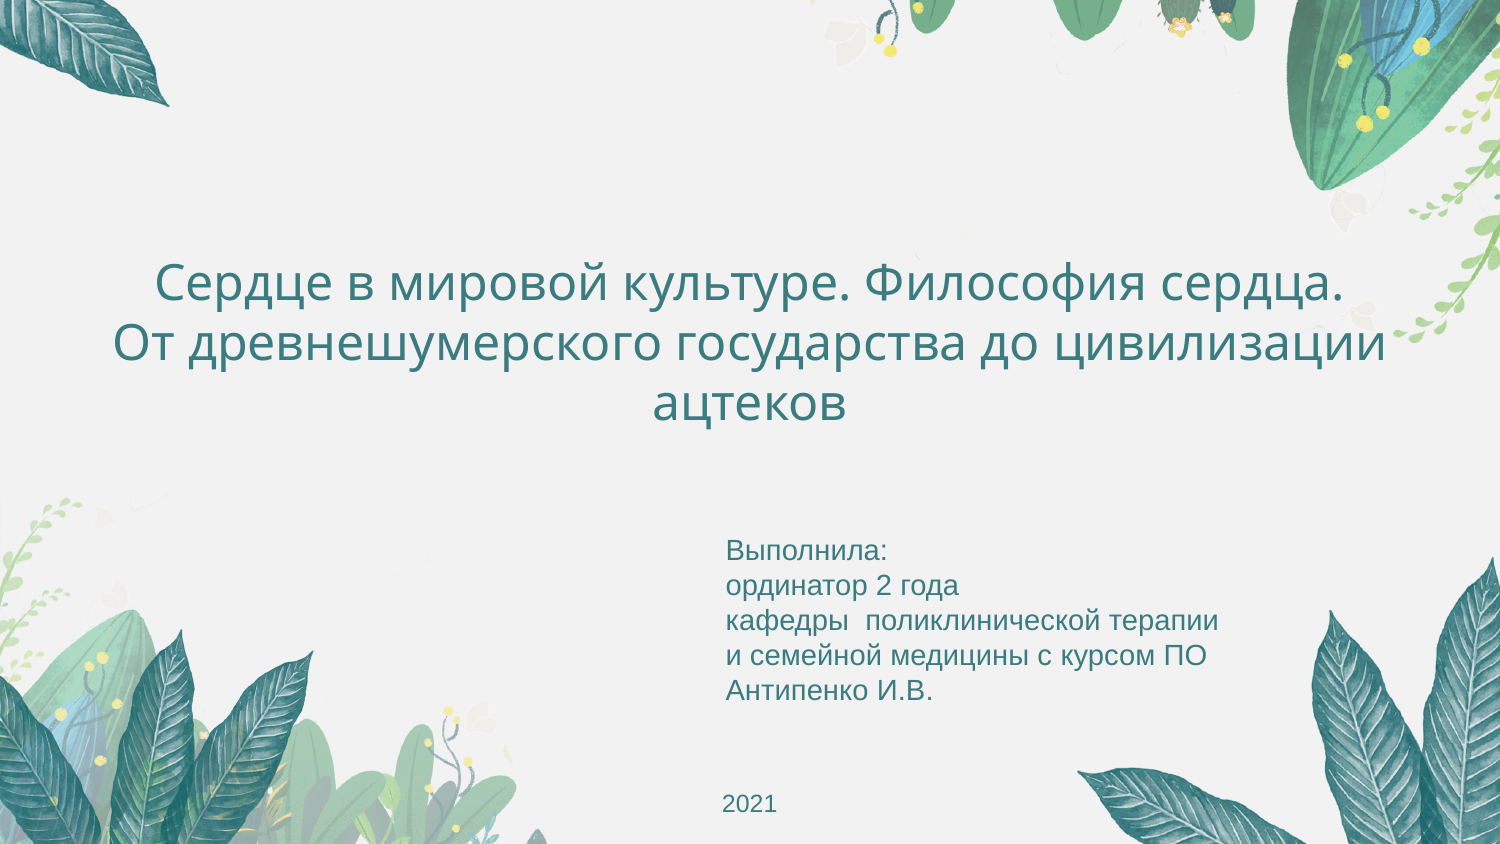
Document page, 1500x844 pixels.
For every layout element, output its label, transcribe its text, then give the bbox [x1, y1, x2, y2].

text_box 2021 [548, 779, 952, 825]
picture [0, 0, 1500, 844]
text_box Выполнила: ординатор 2 года кафедры поликлинической терапии и семейной медицины с курсом ПО Антипенко И.В. [710, 523, 1253, 714]
text_box Сердце в мировой культуре. Философия сердца. От древнешумерского государства до цивилизации ацтеков [42, 243, 1458, 439]
